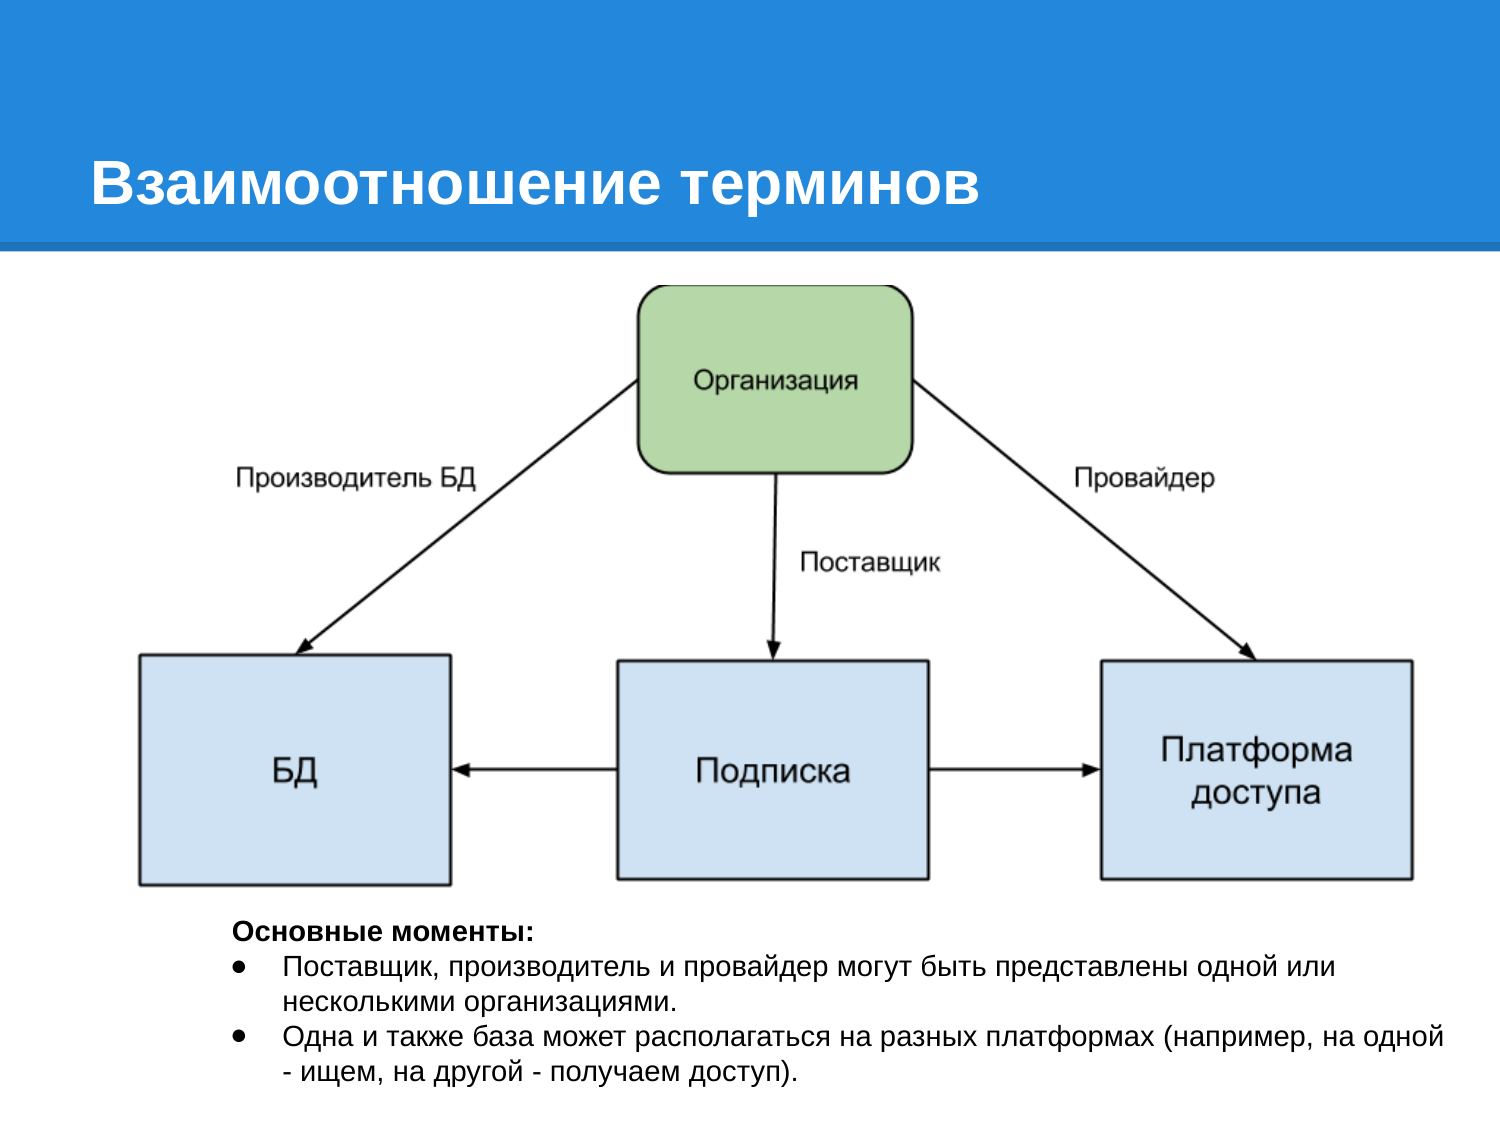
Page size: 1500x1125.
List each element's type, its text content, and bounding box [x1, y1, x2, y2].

title Взаимоотношение терминов [75, 45, 1425, 233]
picture [5, 285, 1500, 1125]
